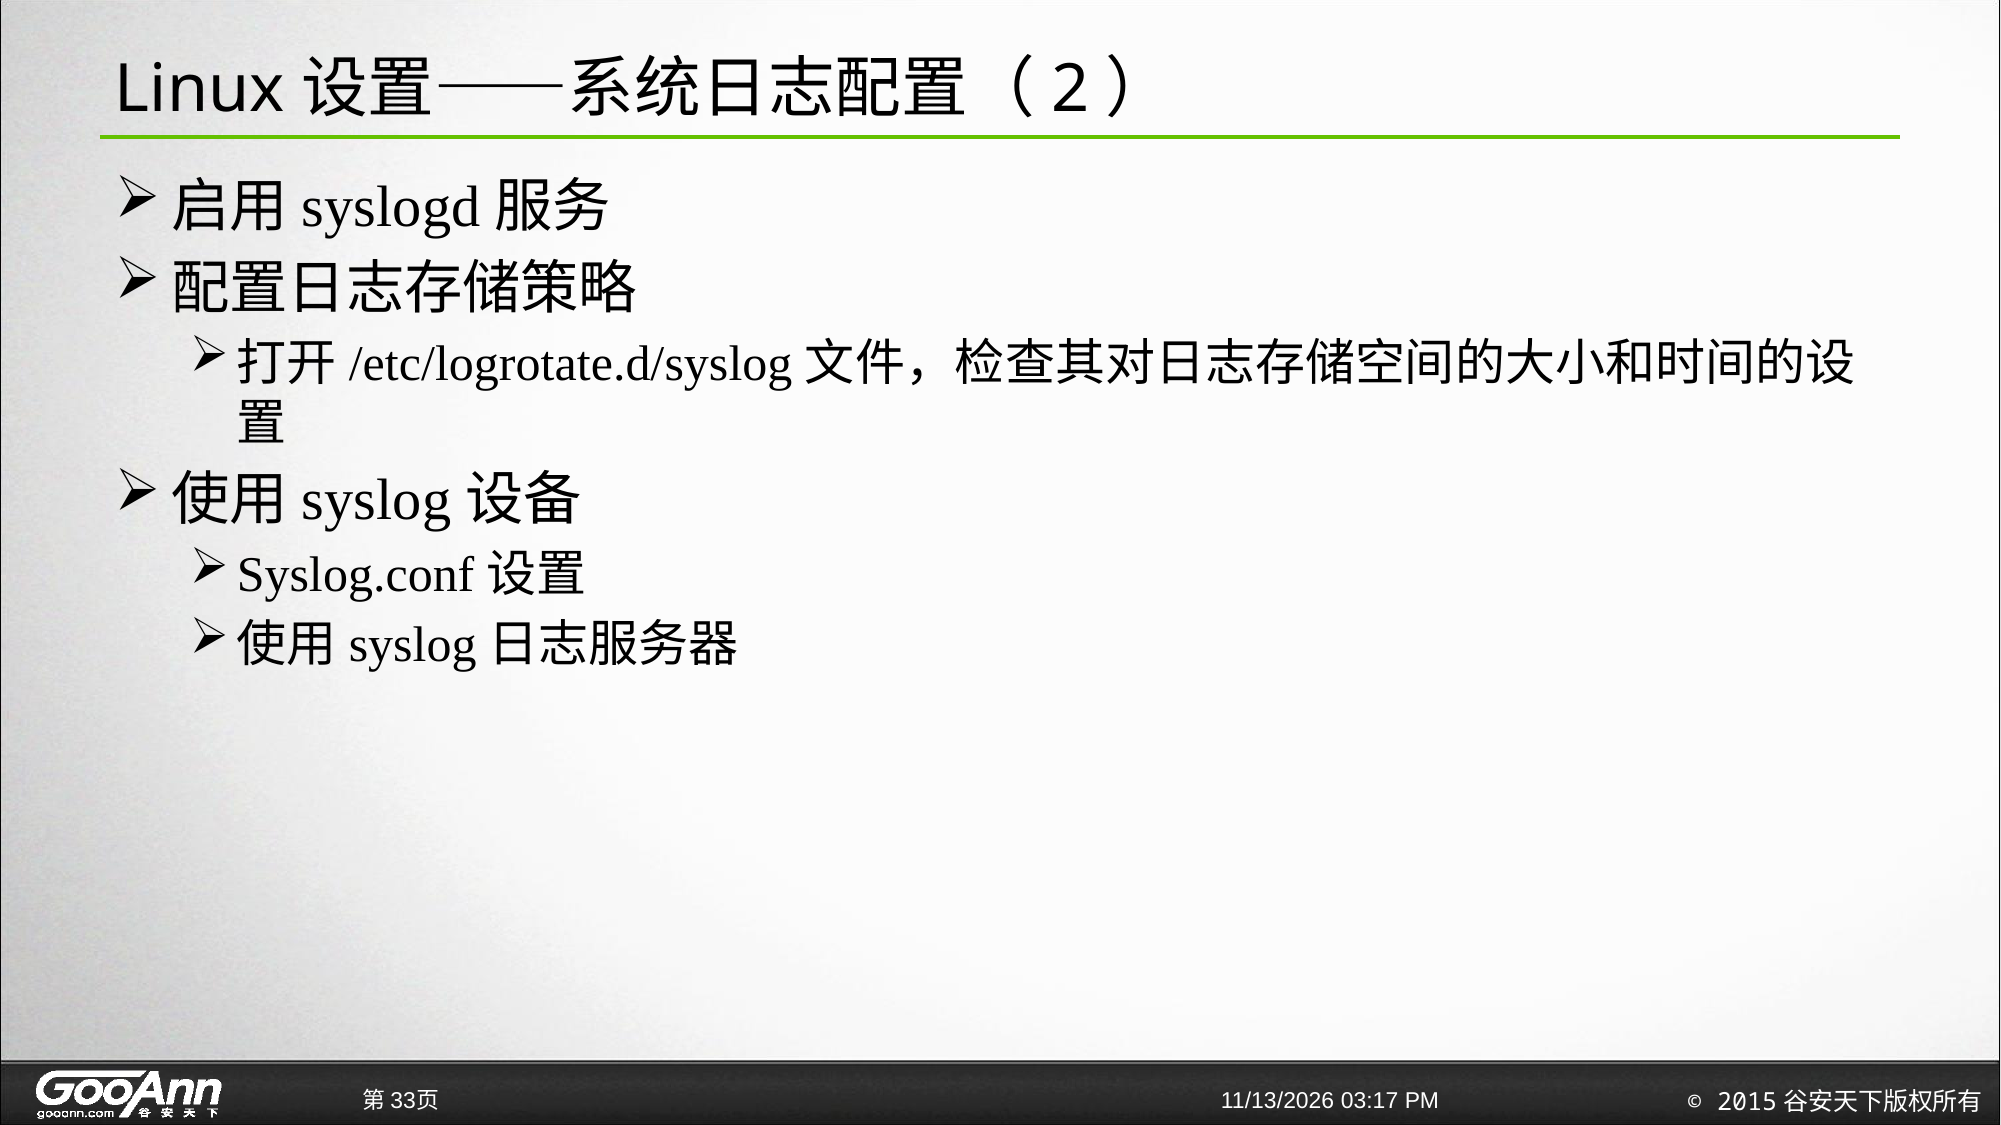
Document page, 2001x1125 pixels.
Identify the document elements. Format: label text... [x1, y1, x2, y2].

list 启用syslogd服务 配置日志存储策略 打开/etc/logrotate.d/syslog文件，检查其对日志存储空间的大小和时间的设置 使用syslog设备 Syslog.conf设置 使用syslog日志服务器 [99, 160, 1900, 1005]
picture [0, 0, 2001, 1125]
title Linux设置——系统日志配置（2） [99, 45, 1900, 126]
